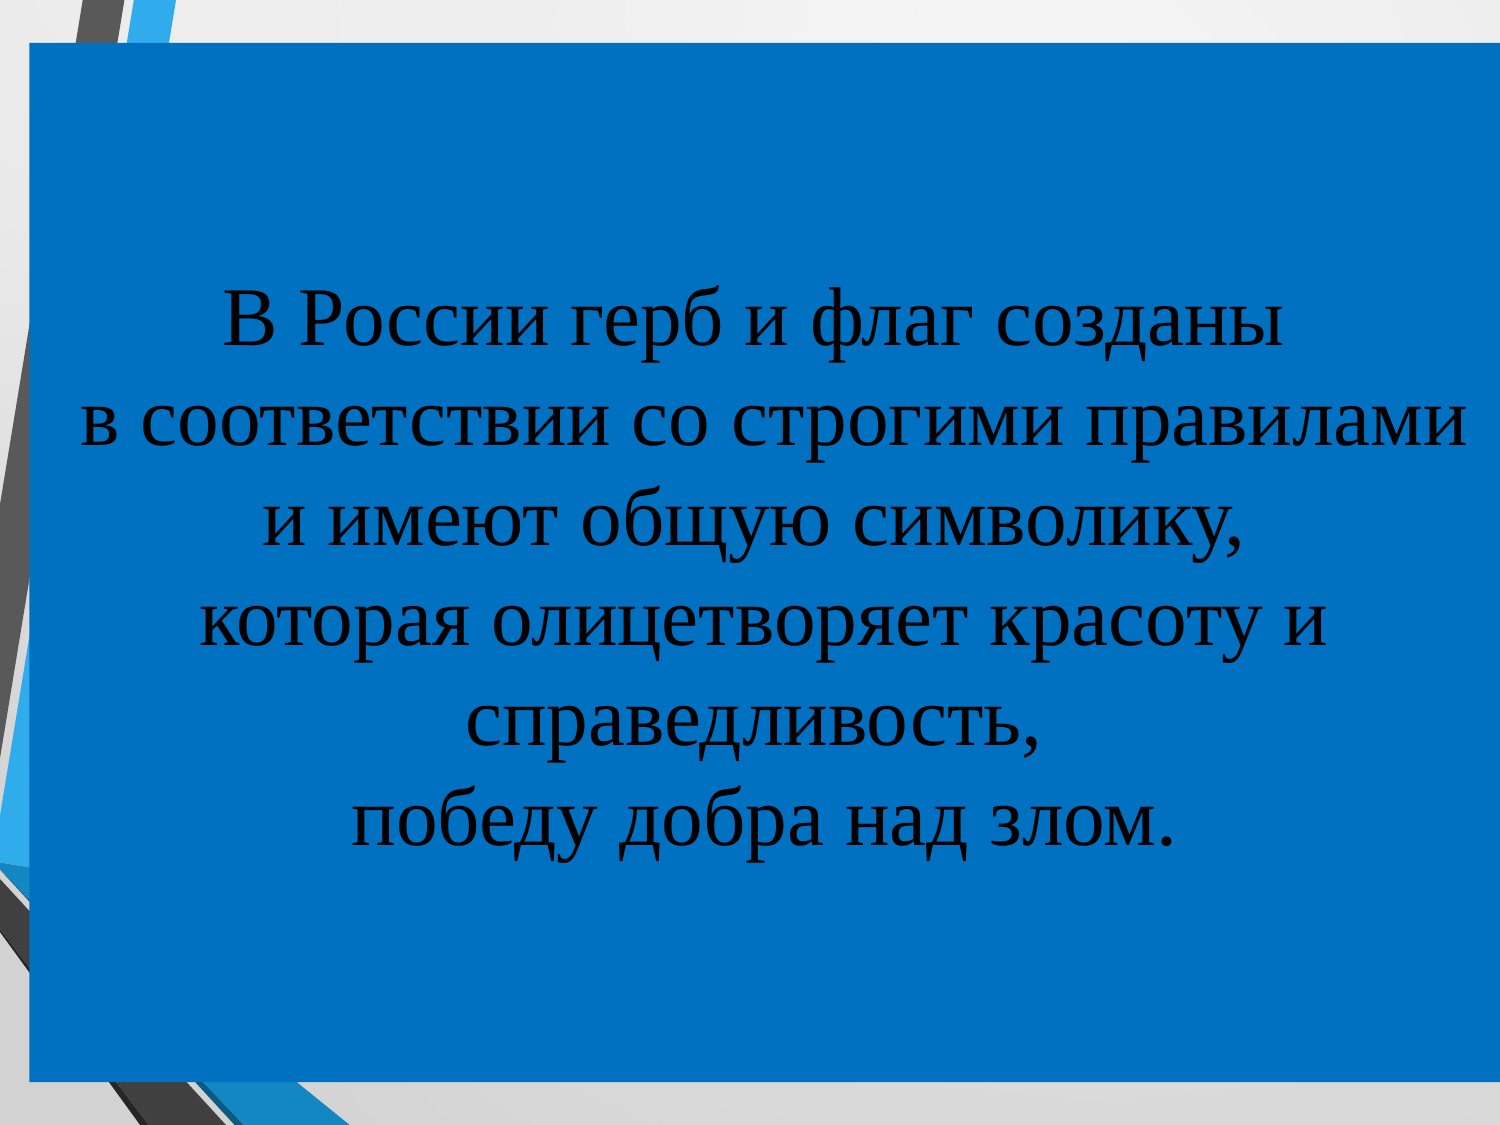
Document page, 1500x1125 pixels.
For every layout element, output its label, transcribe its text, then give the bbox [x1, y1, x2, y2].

title В России герб и флаг созданы в соответствии со строгими правилами и имеют общую символику, которая олицетворяет красоту и справедливость, победу добра над злом. [29, 42, 1500, 1083]
